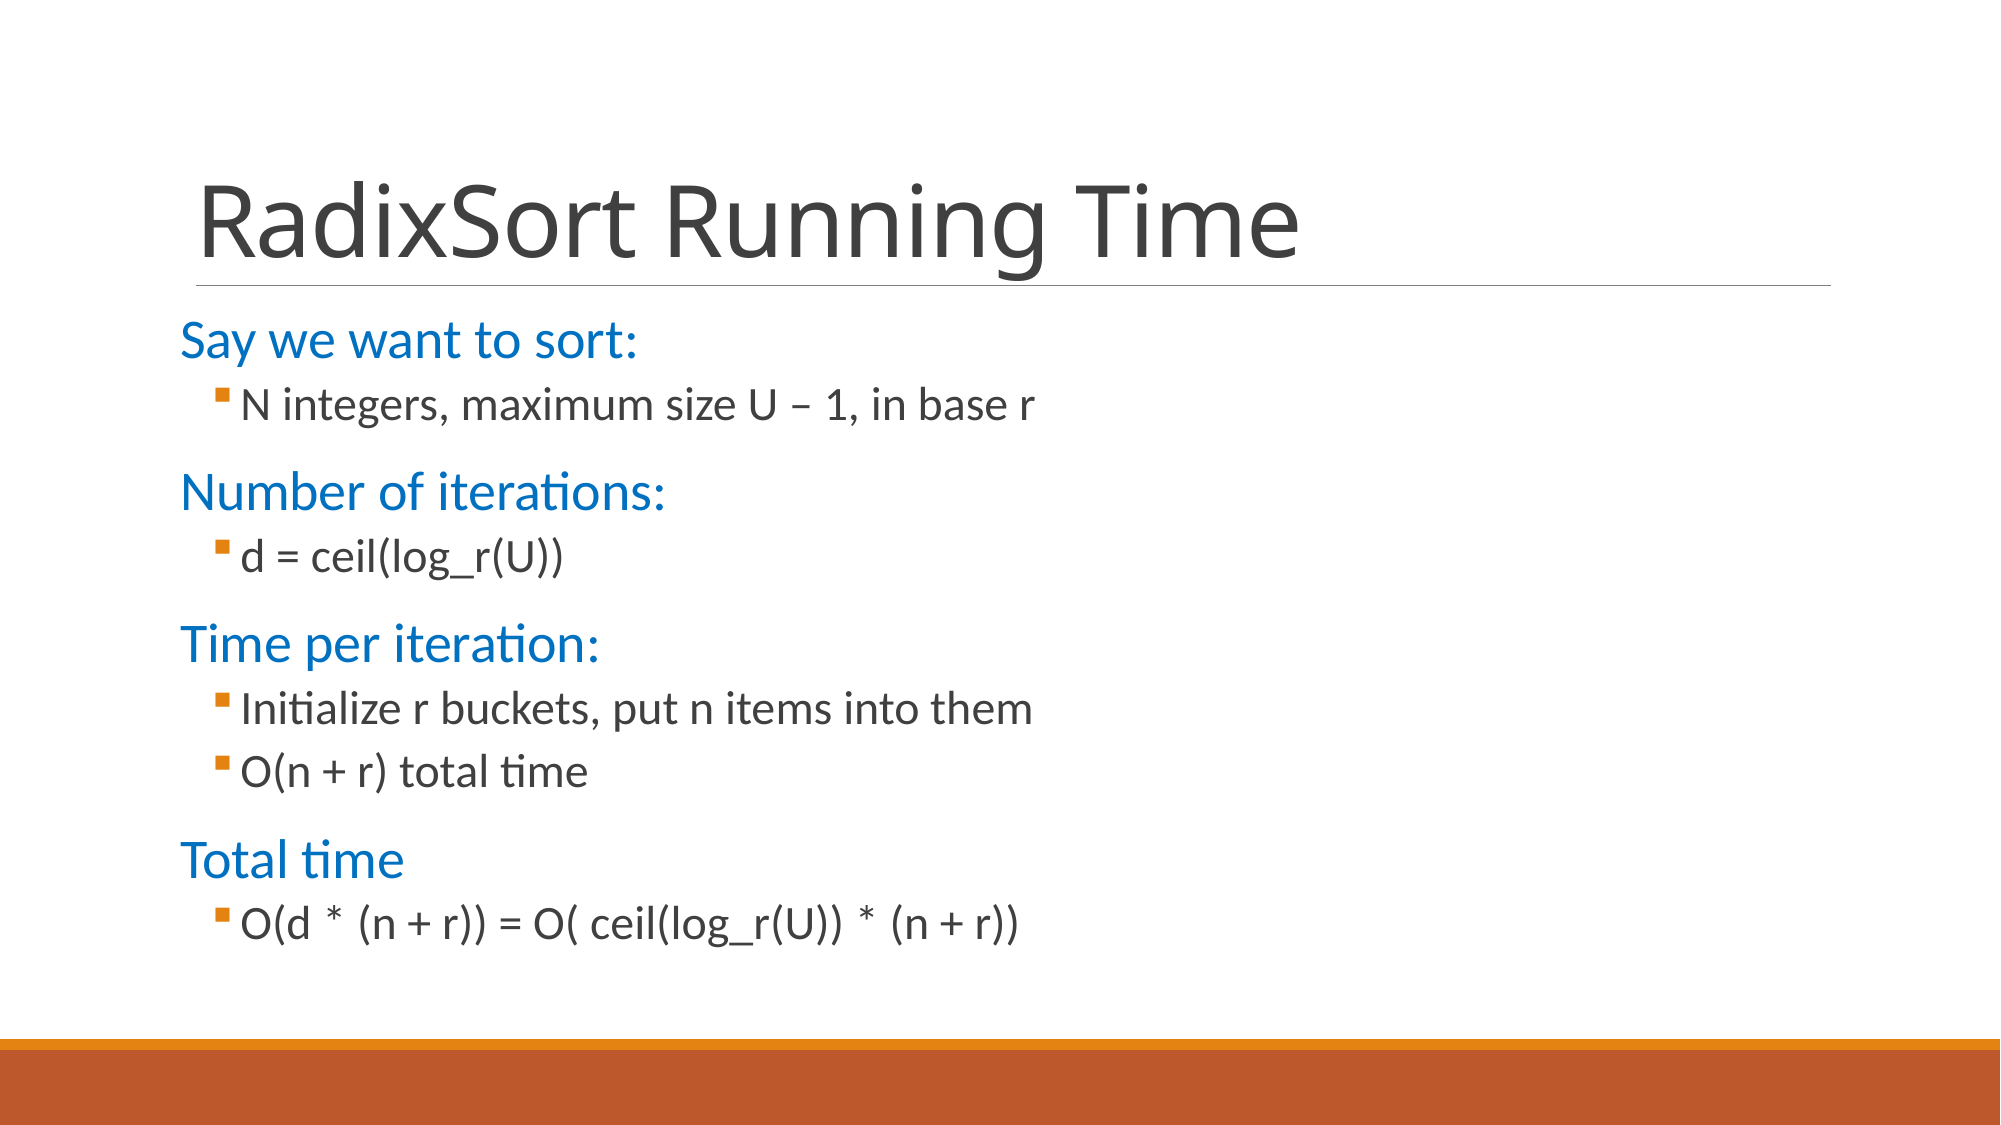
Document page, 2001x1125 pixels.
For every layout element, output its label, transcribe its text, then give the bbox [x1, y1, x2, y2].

title RadixSort Running Time [180, 47, 1830, 285]
list Say we want to sort: N integers, maximum size U – 1, in base r Number of iterations: d = ceil(log_r(U)) Time per iteration: Initialize r buckets, put n items into them O(n + r) total time Total time O(d * (n + r)) = O( ceil(log_r(U)) * (n + r)) [180, 302, 1830, 963]
